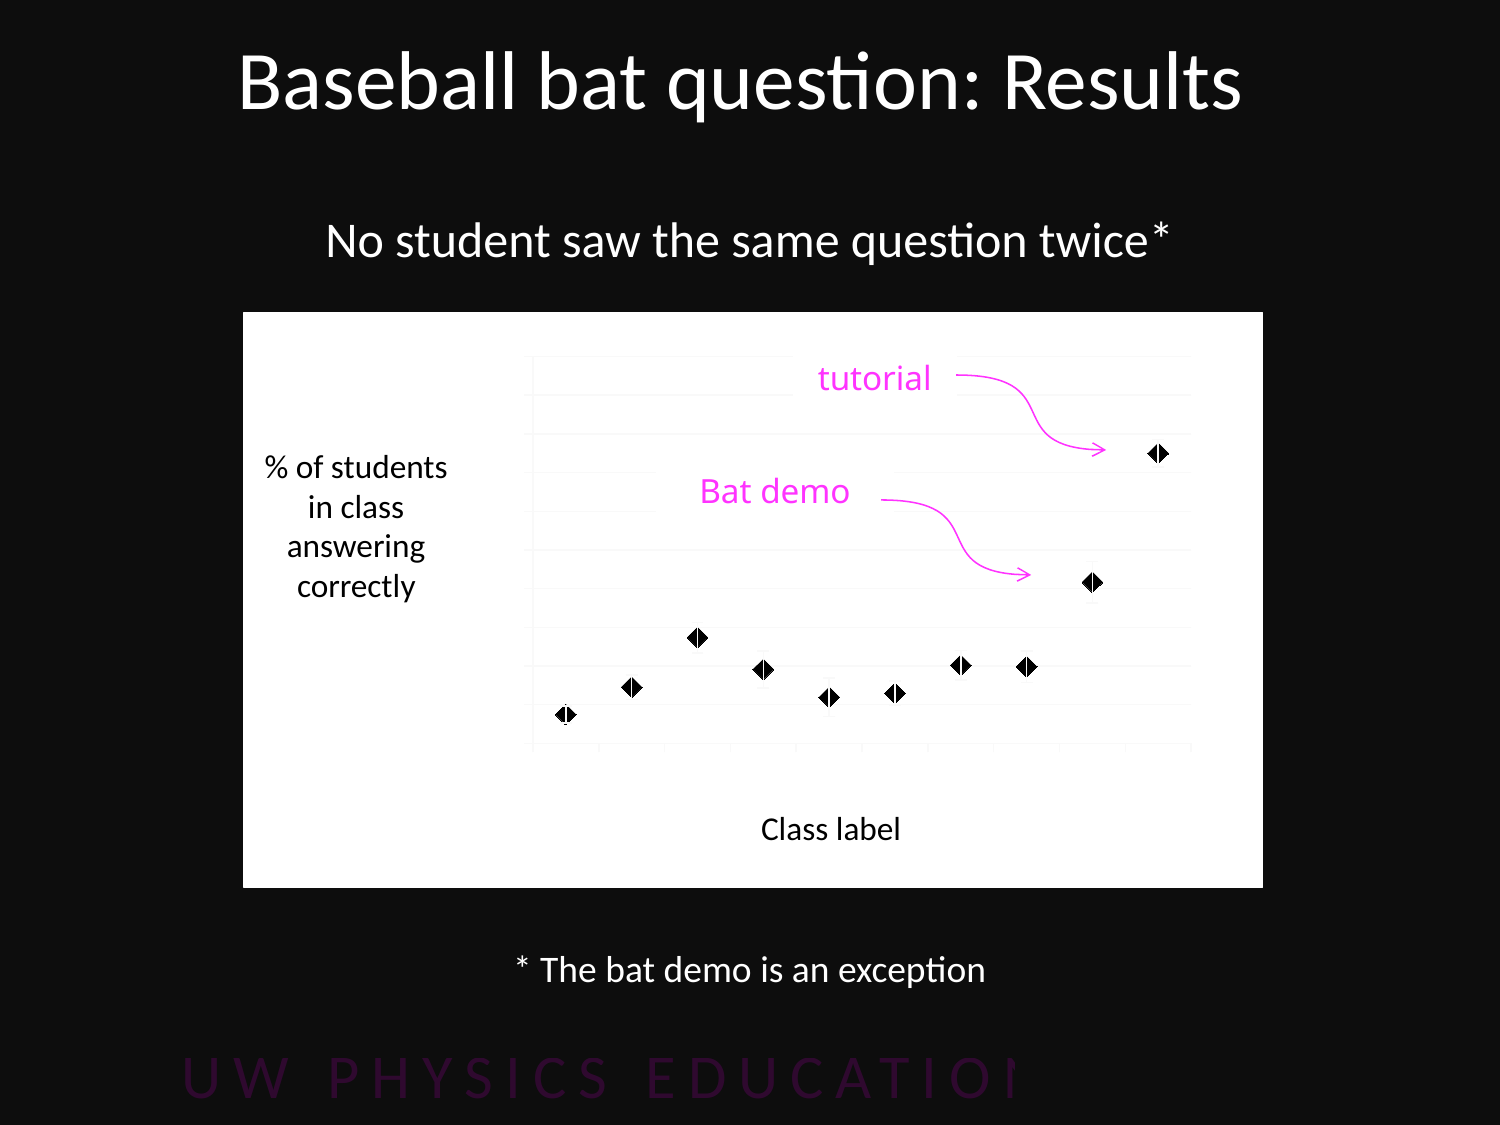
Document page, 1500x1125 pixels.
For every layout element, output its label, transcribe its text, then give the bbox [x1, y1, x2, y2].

text_box Class label [718, 799, 944, 855]
text_box 5 of students [243, 312, 1263, 888]
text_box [955, 374, 1107, 451]
text_box Baseball bat question: Results [0, 12, 1500, 140]
text_box % of students in class answering correctly [243, 437, 450, 612]
text_box * The bat demo is an exception [498, 937, 1002, 998]
text_box No student saw the same question twice* [310, 199, 1190, 275]
chart [455, 337, 1207, 788]
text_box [880, 499, 1032, 576]
